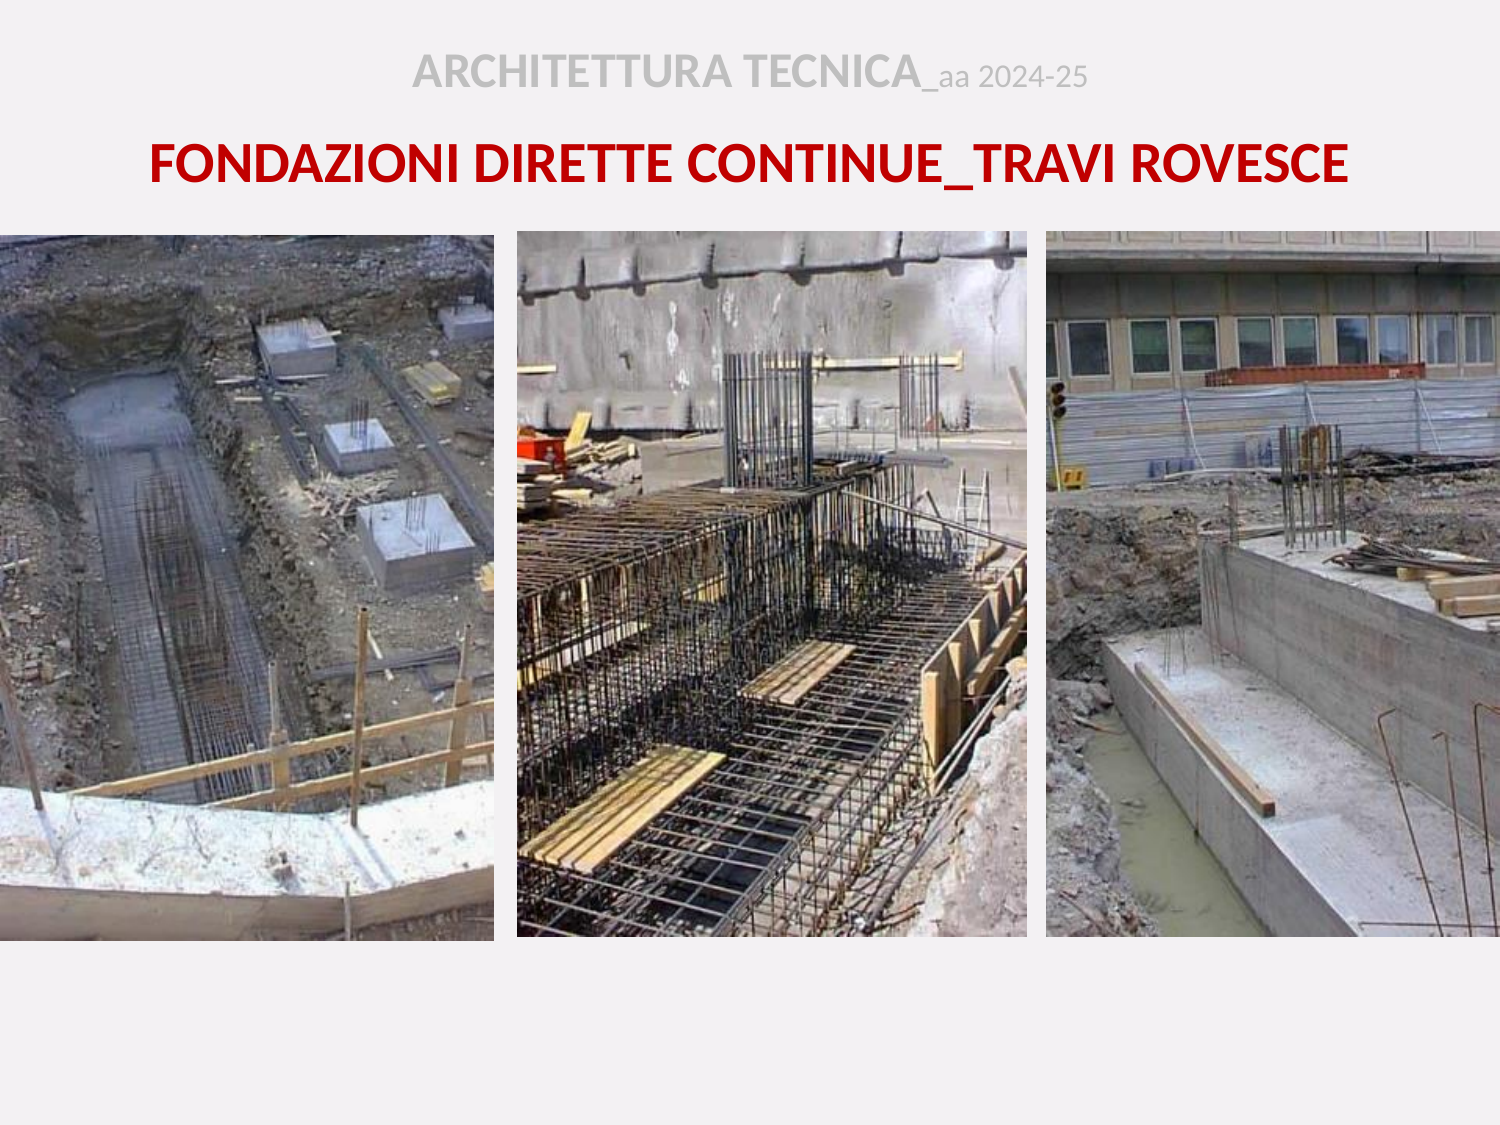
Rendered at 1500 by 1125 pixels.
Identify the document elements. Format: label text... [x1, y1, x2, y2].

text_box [0, 231, 1500, 941]
text_box ARCHITETTURA TECNICA_aa 2024-25 [188, 0, 1314, 144]
text_box FONDAZIONI DIRETTE CONTINUE_TRAVI ROVESCE [61, 117, 1439, 202]
